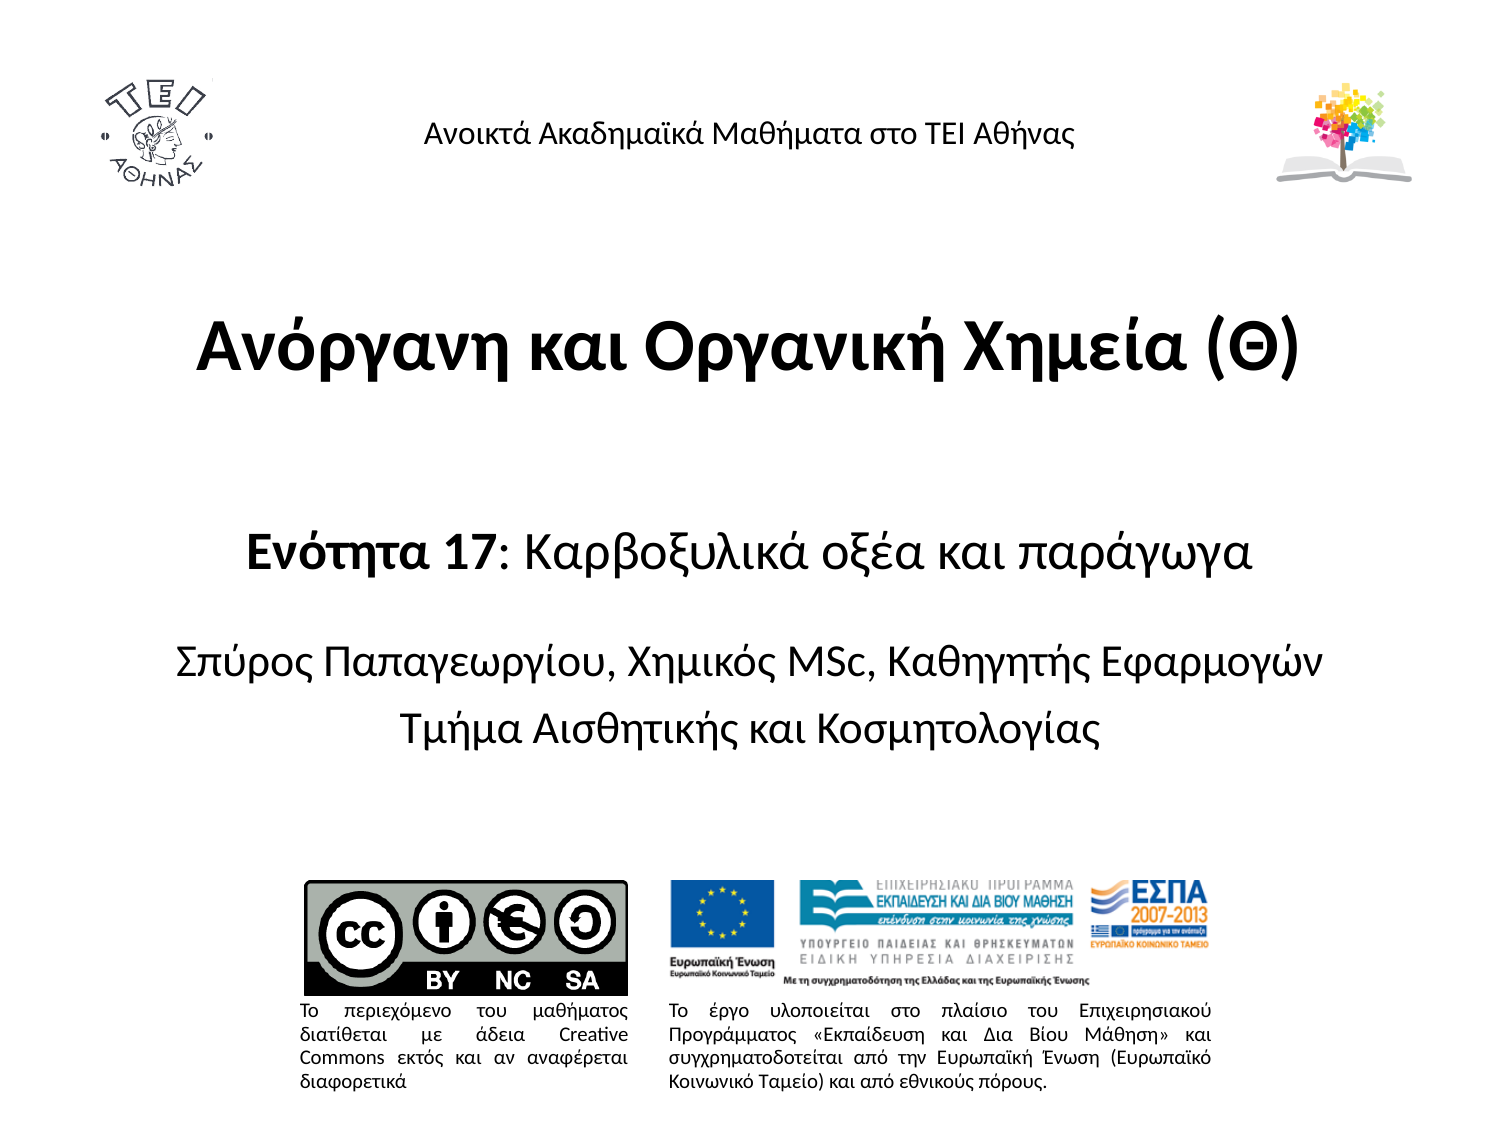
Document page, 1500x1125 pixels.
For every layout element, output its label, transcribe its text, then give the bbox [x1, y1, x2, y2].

picture [100, 77, 213, 193]
table_header Το έργο υλοποιείται στο πλαίσιο του Επιχειρησιακού Προγράμματος «Εκπαίδευση και Δια Βίου Μάθηση» και συγχρηματοδοτείται από την Ευρωπαϊκή Ένωση (Ευρωπαϊκό Κοινωνικό Ταμείο) και από εθνικούς πόρους. [640, 999, 1223, 1125]
title Ανόργανη και Οργανική Χημεία (Θ) [112, 219, 1388, 461]
subtitle Ενότητα 17: Καρβοξυλικά οξέα και παράγωγα Σπύρος Παπαγεωργίου, Χημικός MSc, Καθηγητής Εφαρμογών Τμήμα Αισθητικής και Κοσμητολογίας [0, 507, 1500, 846]
picture [303, 880, 628, 996]
picture [1273, 77, 1414, 185]
table_header Το περιεχόμενο του μαθήματος διατίθεται με άδεια Creative Commons εκτός και αν αναφέρεται διαφορετικά [289, 999, 640, 1125]
picture [663, 880, 1214, 996]
text_box Ανοικτά Ακαδημαϊκά Μαθήματα στο ΤΕΙ Αθήνας [217, 103, 1268, 159]
